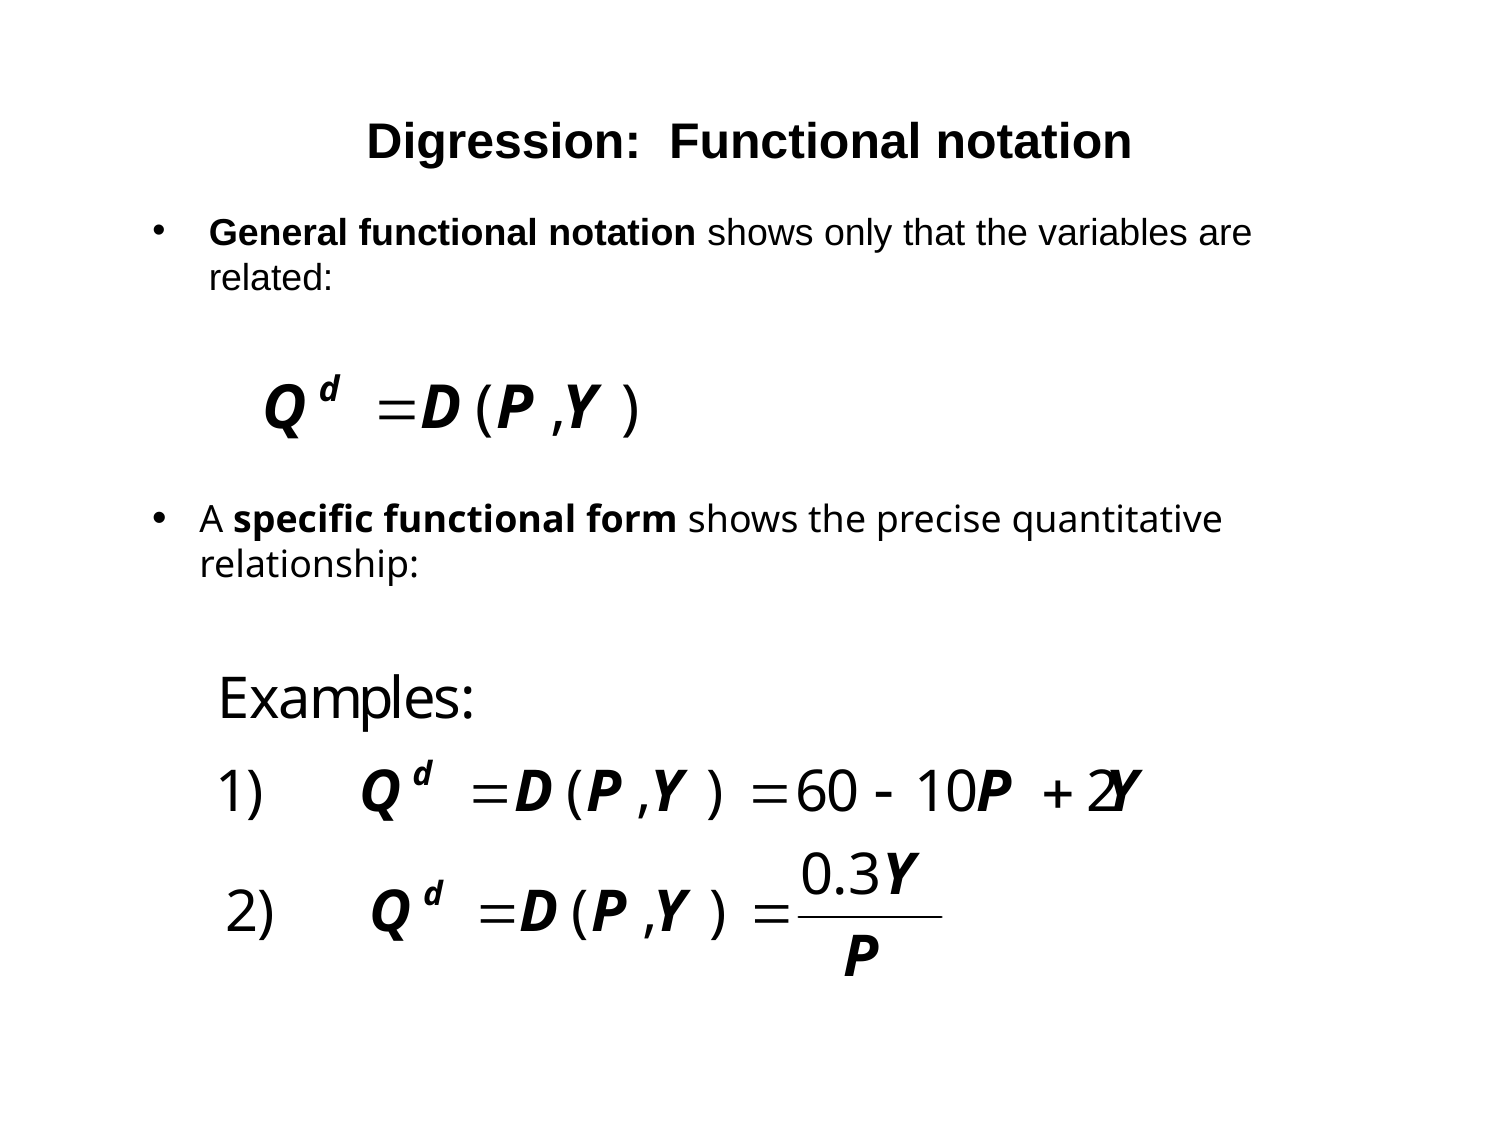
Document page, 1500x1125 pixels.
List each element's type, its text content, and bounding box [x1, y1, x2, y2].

title Digression: Functional notation [74, 44, 1426, 233]
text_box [212, 662, 1171, 836]
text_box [259, 362, 657, 454]
text_box A specific functional form shows the precise quantitative relationship: [137, 487, 1350, 675]
list General functional notation shows only that the variables are related: [137, 199, 1351, 376]
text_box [218, 834, 956, 990]
